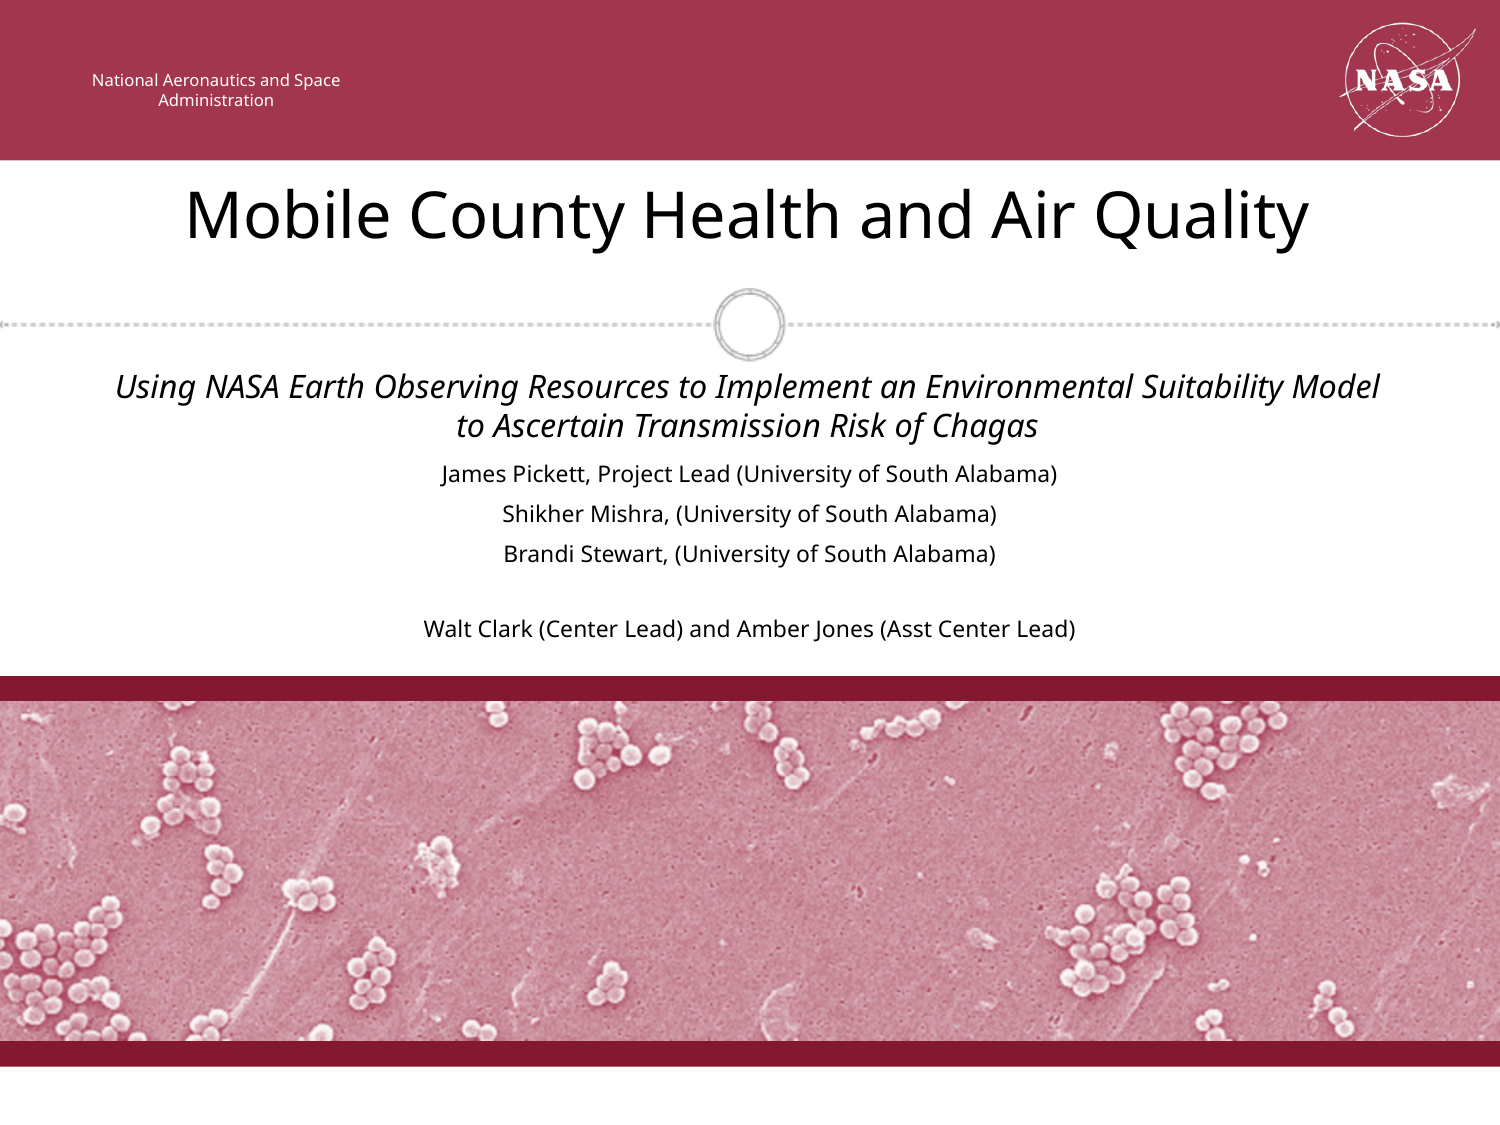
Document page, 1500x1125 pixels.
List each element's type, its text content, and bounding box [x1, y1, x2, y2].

picture [0, 287, 1500, 363]
picture [1332, 21, 1487, 141]
subtitle Using NASA Earth Observing Resources to Implement an Environmental Suitability Model to Ascertain Transmission Risk of Chagas [85, 358, 1410, 452]
list Mobile County Health and Air Quality [85, 174, 1410, 296]
list James Pickett, Project Lead (University of South Alabama) Shikher Mishra, (University of South Alabama) Brandi Stewart, (University of South Alabama) Walt Clark (Center Lead) and Amber Jones (Asst Center Lead) [353, 412, 1147, 612]
picture [0, 701, 1500, 1041]
